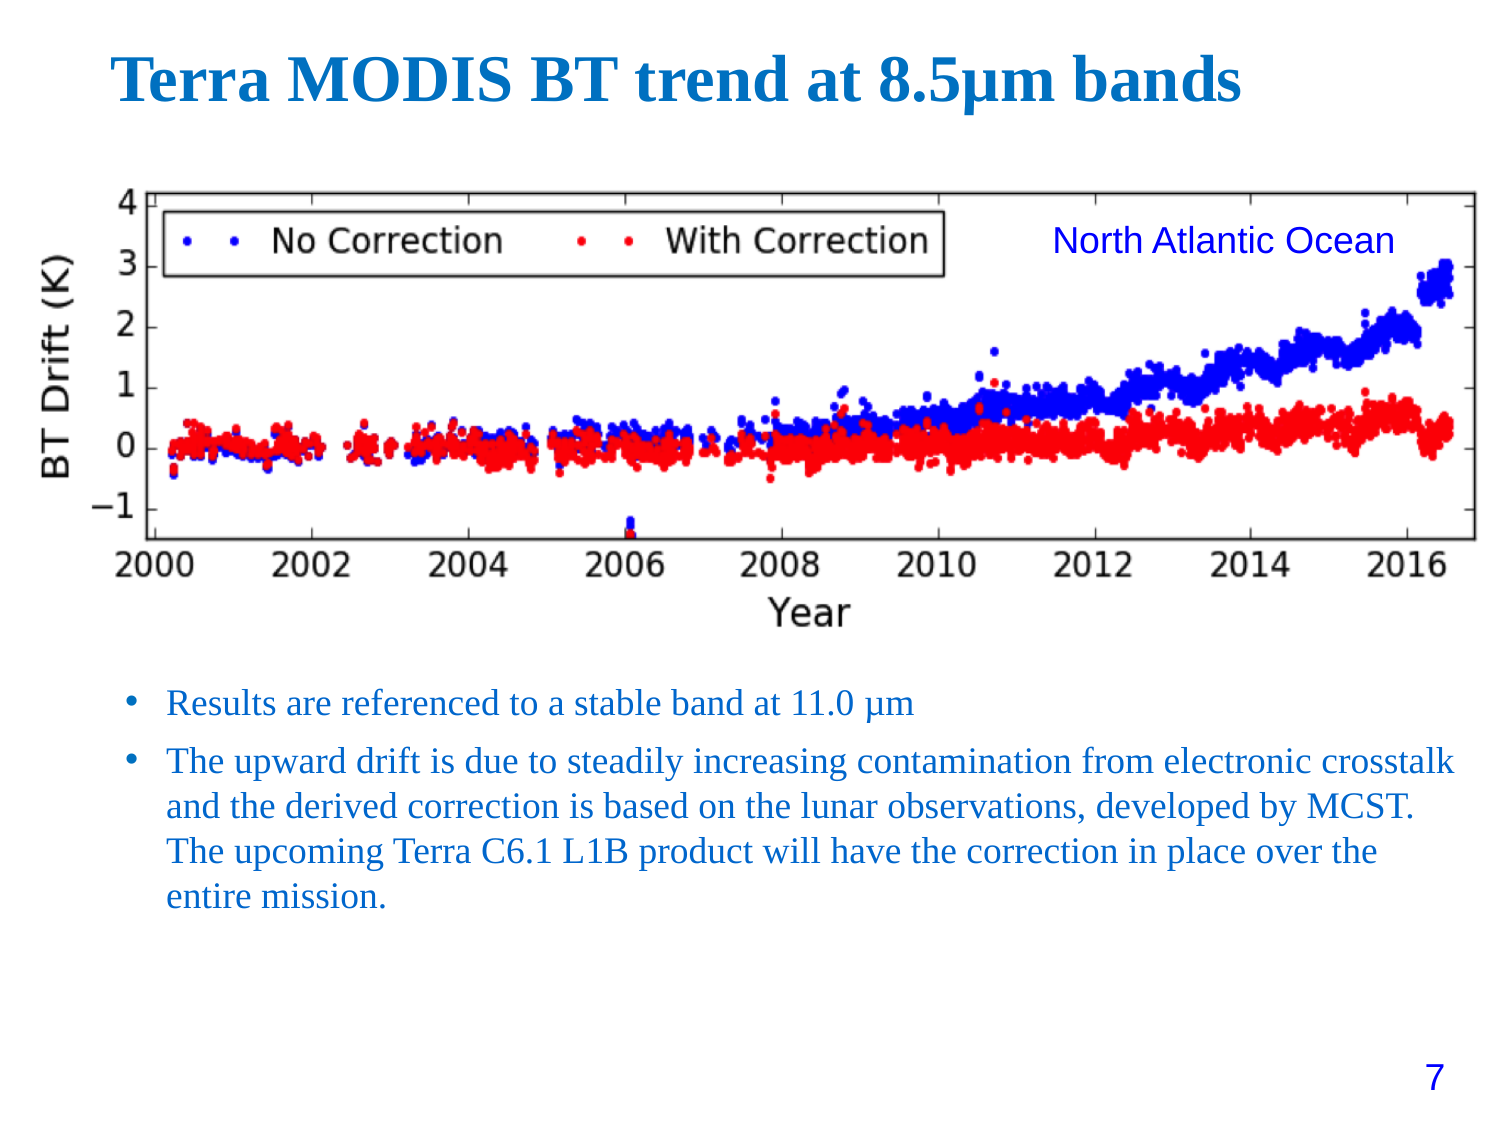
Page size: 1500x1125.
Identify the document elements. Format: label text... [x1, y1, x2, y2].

text_box 7 [1409, 1049, 1485, 1107]
text_box Terra MODIS BT trend at 8.5µm bands [95, 34, 1458, 124]
picture [0, 187, 1486, 672]
text_box Results are referenced to a stable band at 11.0 µm The upward drift is due to steadily increasing contamination from electronic crosstalk and the derived correction is based on the lunar observations, developed by MCST. The upcoming Terra C6.1 L1B product will have the correction in place over the entire mission. [35, 680, 1486, 988]
